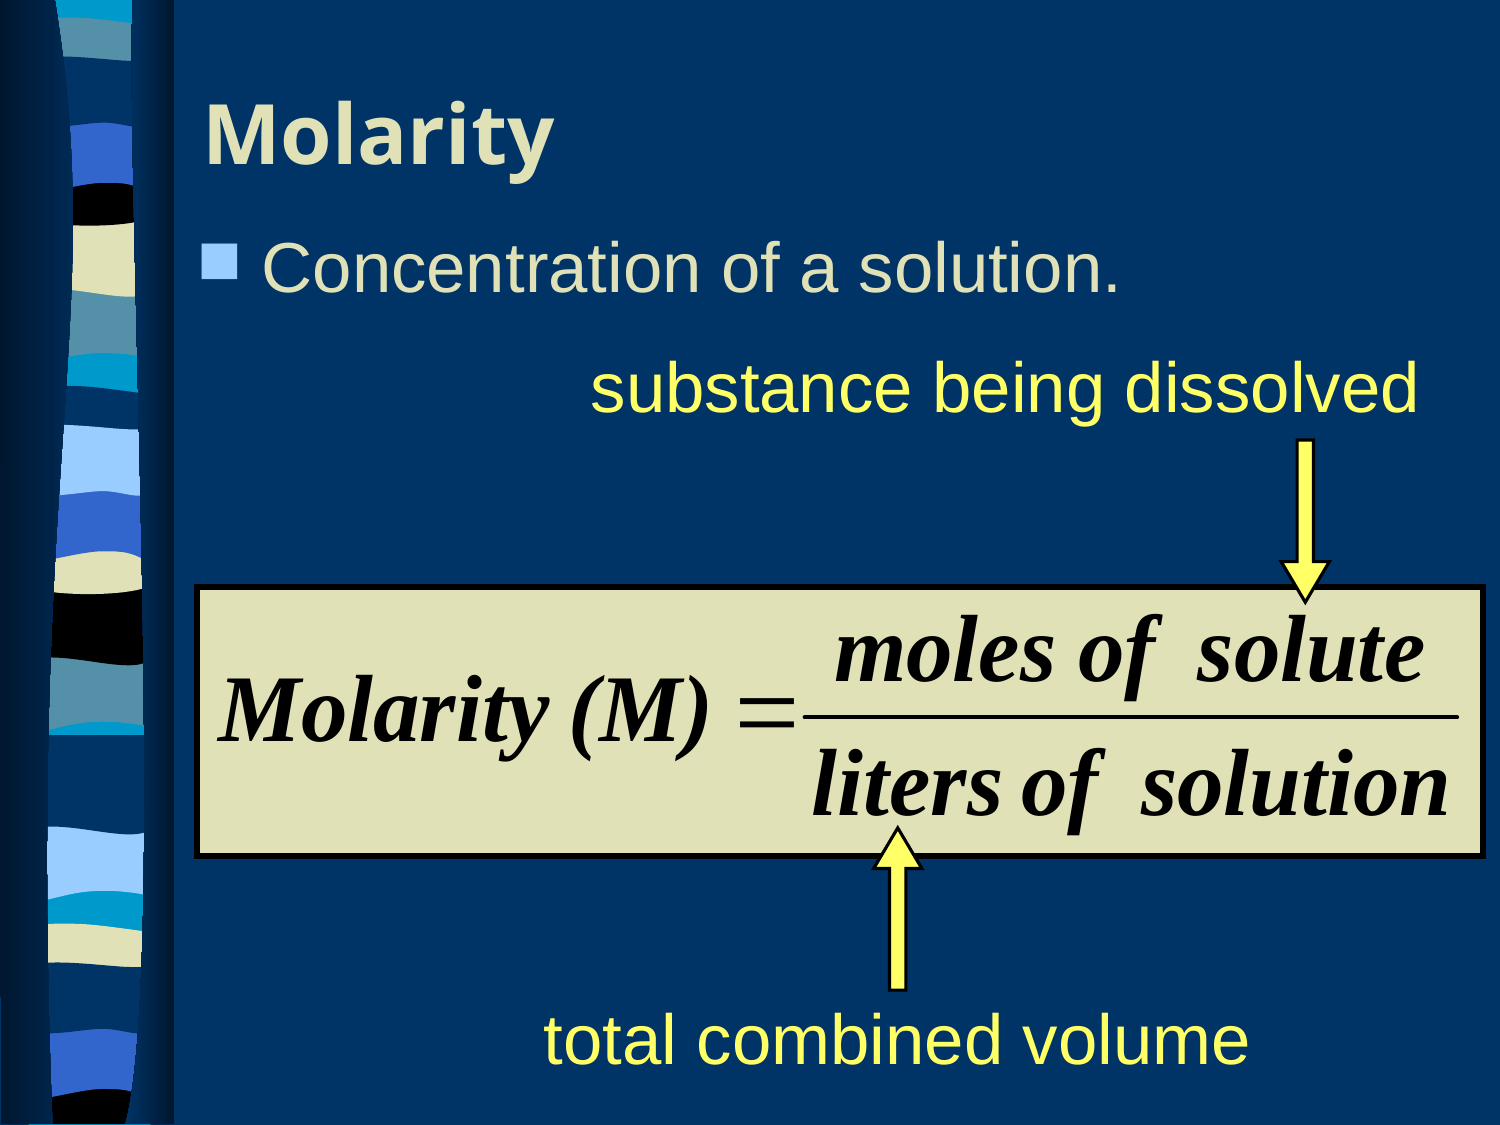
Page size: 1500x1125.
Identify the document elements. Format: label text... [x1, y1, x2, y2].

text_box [199, 589, 1481, 853]
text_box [510, 291, 1500, 603]
list Concentration of a solution. [190, 171, 1466, 353]
title Molarity [187, 37, 1500, 226]
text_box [473, 827, 1322, 1125]
